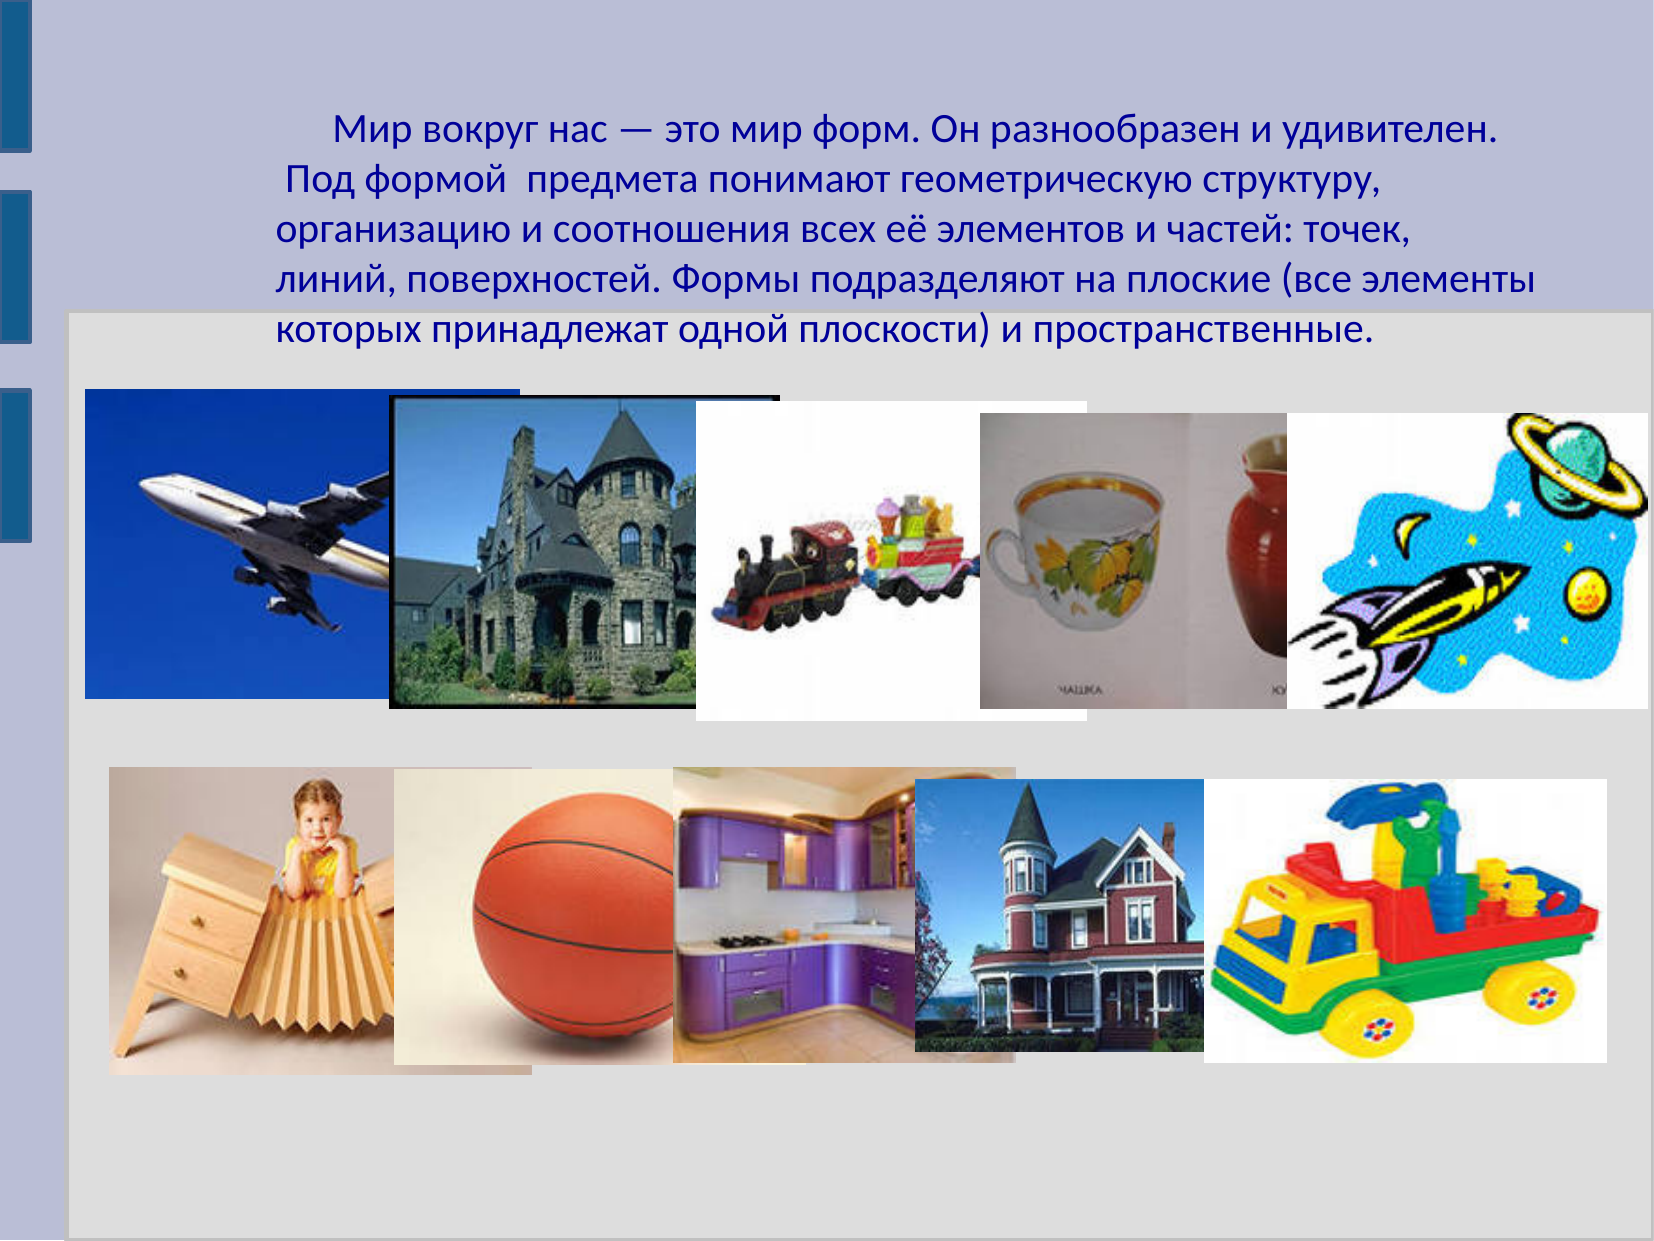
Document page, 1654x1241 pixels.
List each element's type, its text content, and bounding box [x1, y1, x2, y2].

picture [85, 389, 1648, 721]
text_box Мир вокруг нас — это мир форм. Он разнообразен и удивителен. Под формой предмета понимают геометрическую структуру, организацию и соотношения всех её элементов и частей: точек, линий, поверхностей. Формы подразделяют на плоские (все элементы которых принадлежат одной плоскости) и пространственные. [260, 93, 1552, 358]
picture [108, 767, 1607, 1075]
